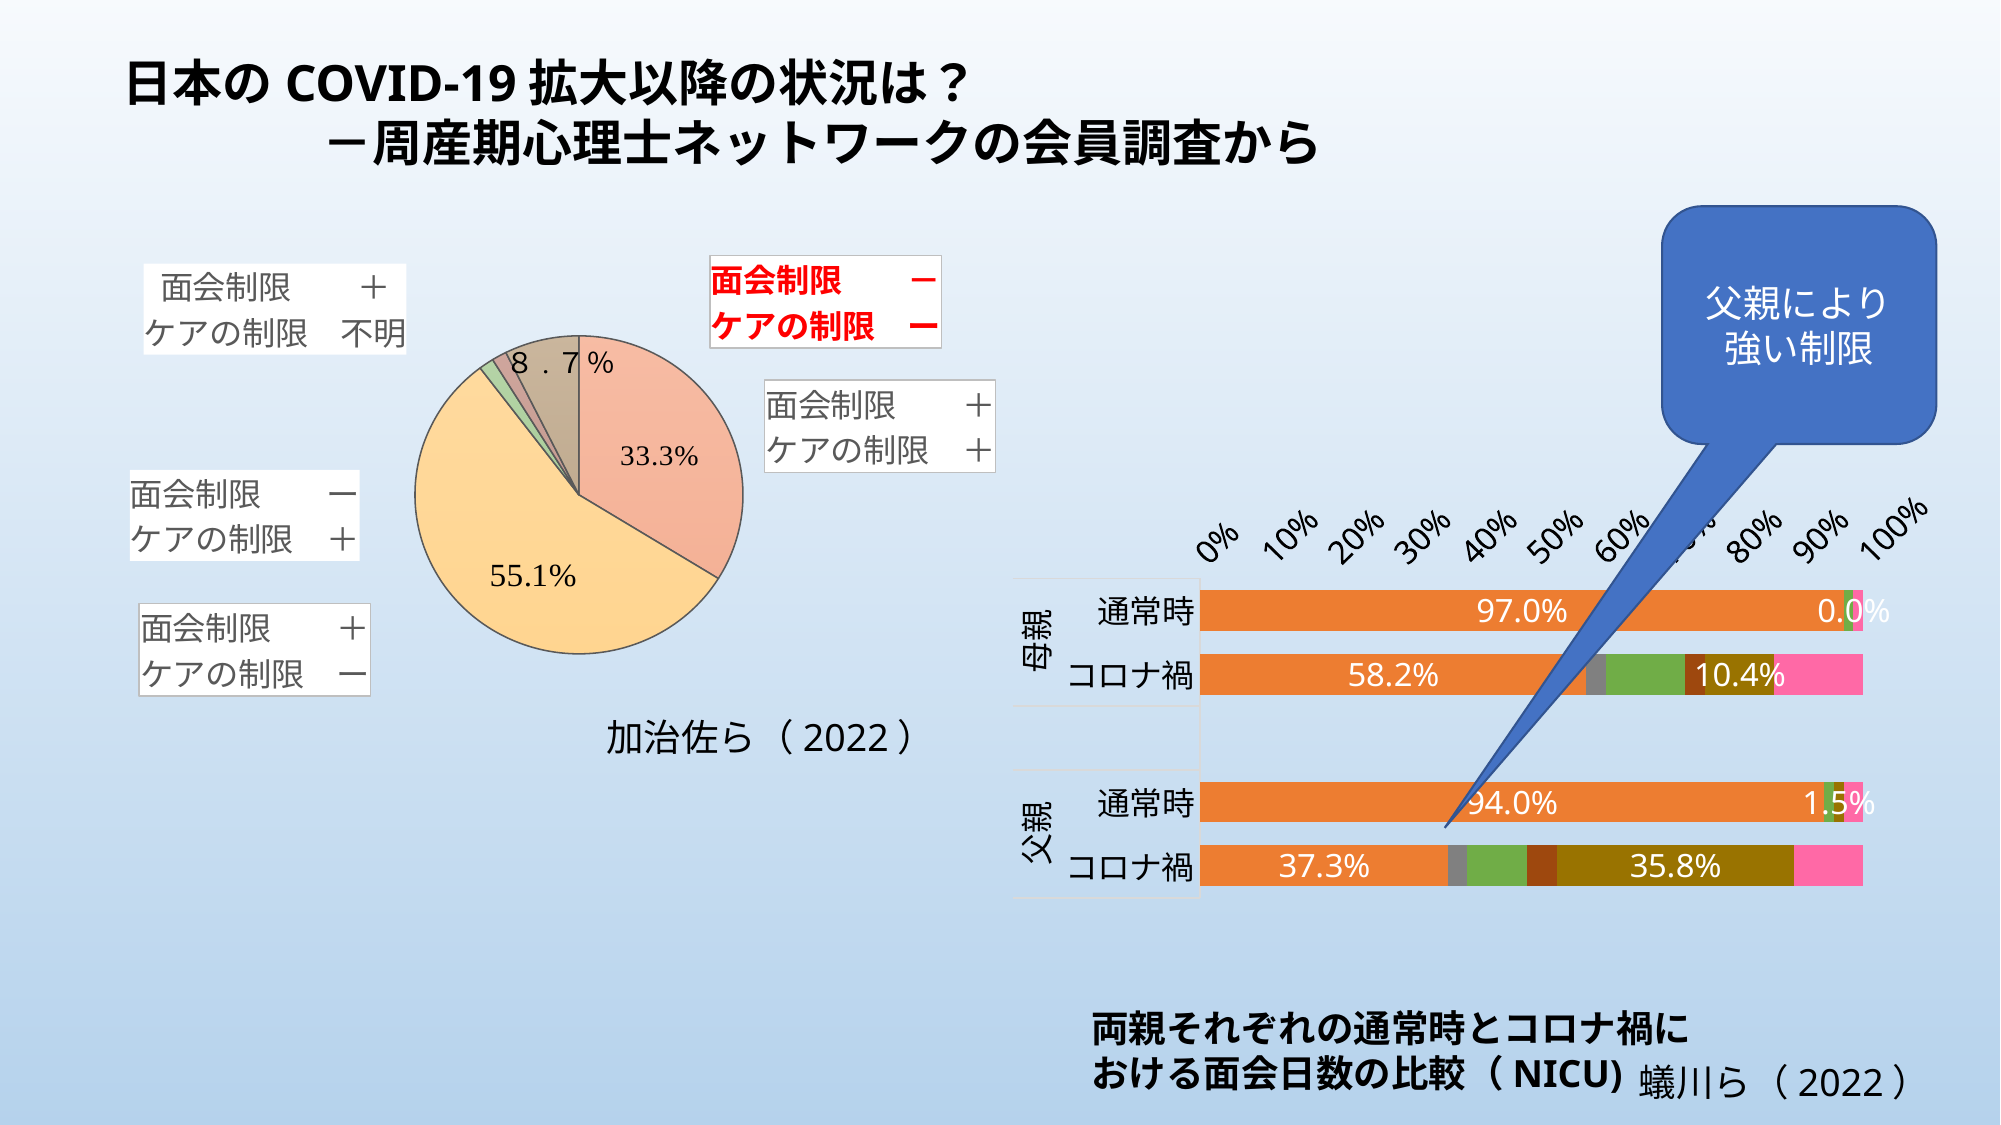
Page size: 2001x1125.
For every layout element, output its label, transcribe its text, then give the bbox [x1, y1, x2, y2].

text_box 蟻川ら（2022） [1736, 1052, 1946, 1112]
text_box 加治佐ら（2022） [591, 712, 951, 766]
text_box 両親それぞれの通常時とコロナ禍における面会日数の比較（NICU) [1076, 997, 1736, 1125]
text_box 日本のCOVID-19拡大以降の状況は？ －周産期心理士ネットワークの会員調査から [108, 44, 1338, 179]
text_box 父親により強い制限 [1661, 205, 1938, 486]
chart [30, 211, 1937, 987]
